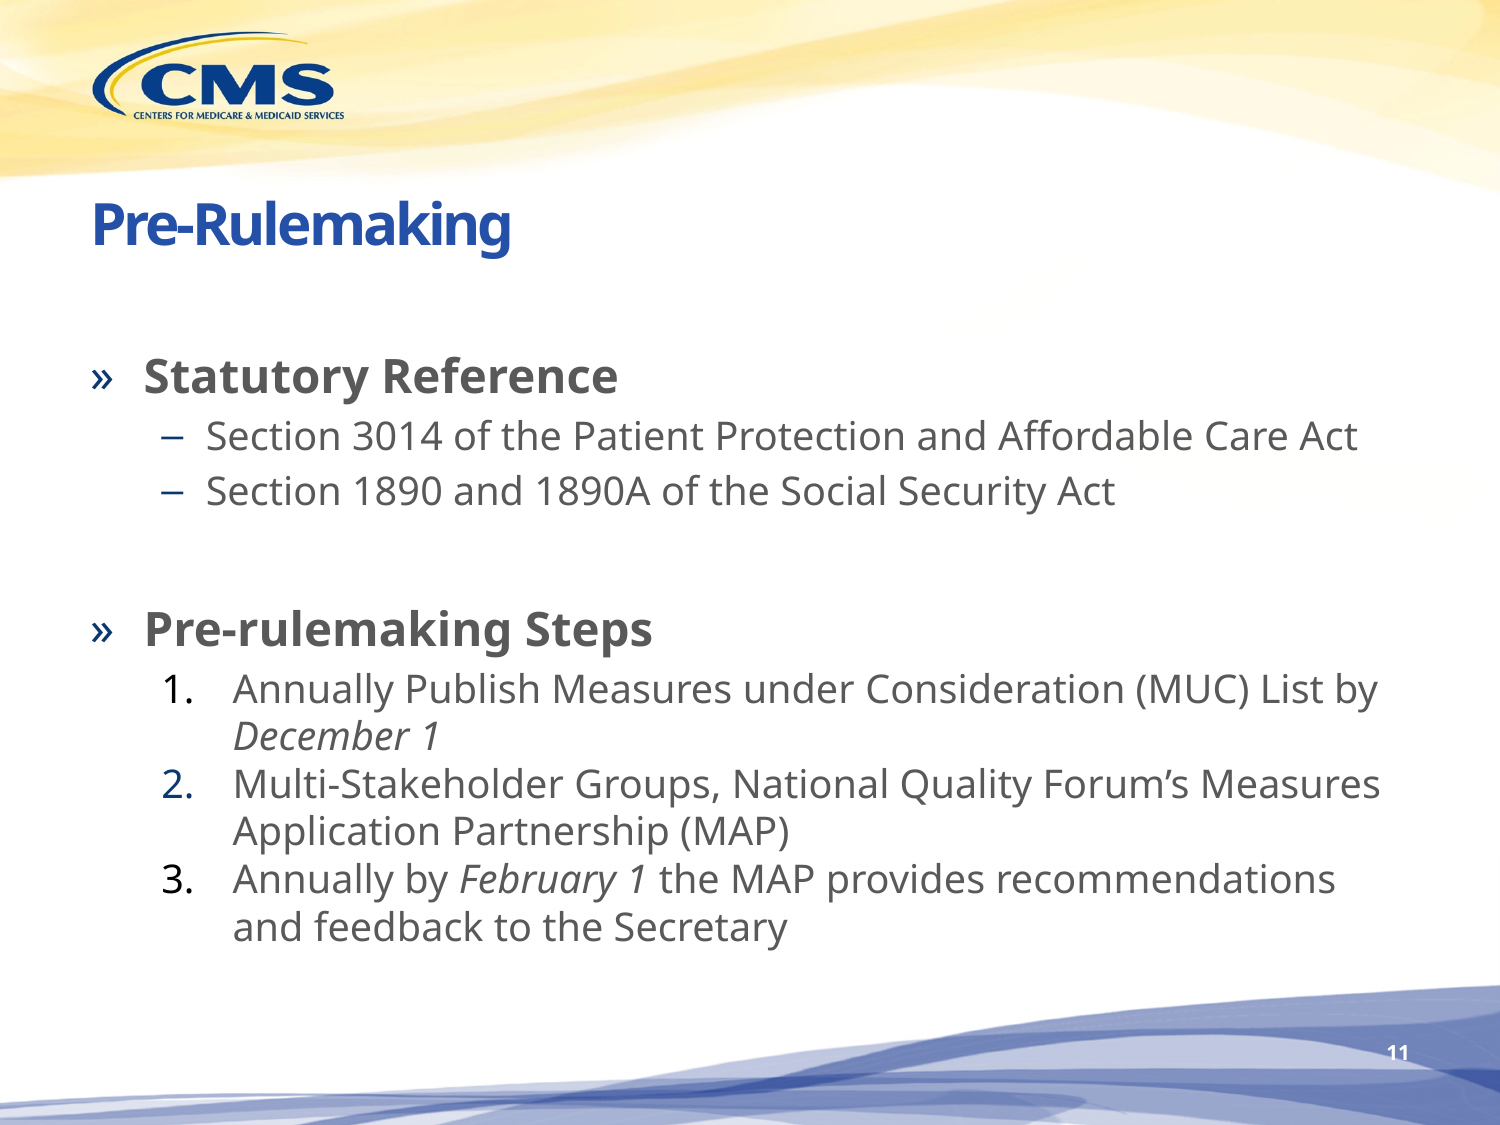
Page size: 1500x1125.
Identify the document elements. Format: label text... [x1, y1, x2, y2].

picture [0, 851, 1500, 1125]
title Pre-Rulemaking [75, 161, 1425, 295]
picture [0, 0, 1500, 535]
list Statutory Reference Section 3014 of the Patient Protection and Affordable Care Act Section 1890 and 1890A of the Social Security Act Pre-rulemaking Steps Annually Publish Measures under Consideration (MUC) List by December 1 Multi-Stakeholder Groups, National Quality Forum’s Measures Application Partnership (MAP) Annually by February 1 the MAP provides recommendations and feedback to the Secretary [75, 338, 1425, 967]
slide_number 11 [1074, 1023, 1425, 1084]
